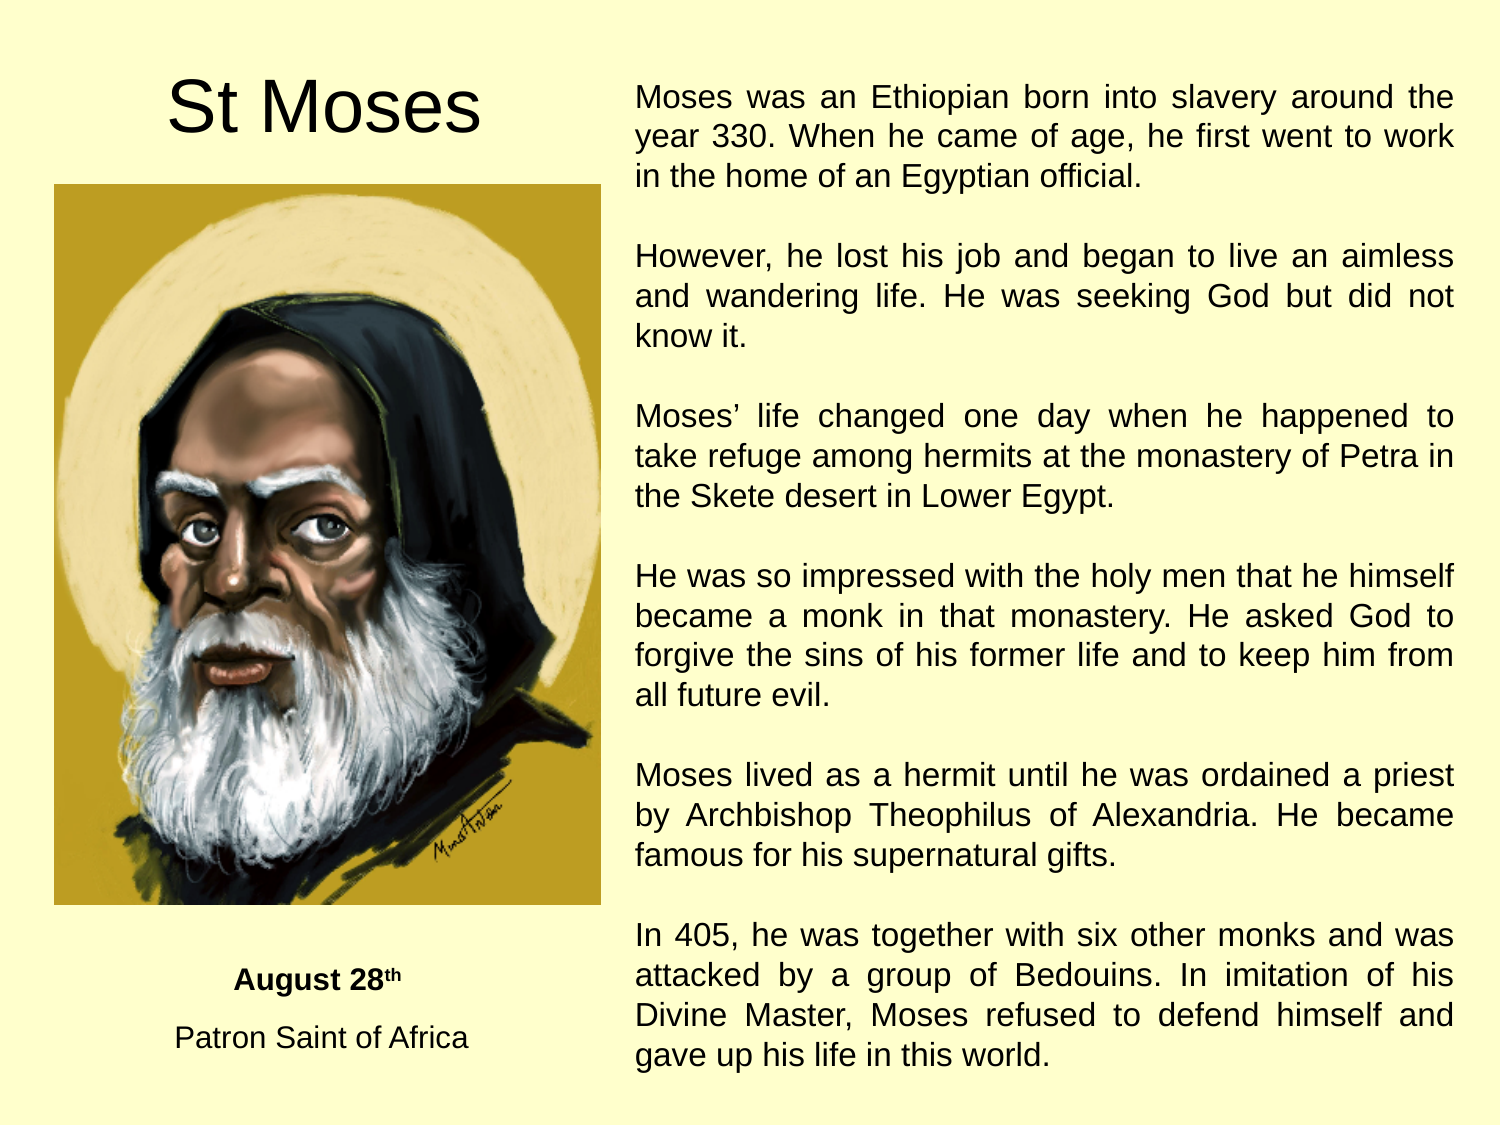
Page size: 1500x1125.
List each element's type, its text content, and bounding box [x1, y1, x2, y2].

text_box Moses was an Ethiopian born into slavery around the year 330. When he came of age, he first went to work in the home of an Egyptian official. However, he lost his job and began to live an aimless and wandering life. He was seeking God but did not know it. Moses’ life changed one day when he happened to take refuge among hermits at the monastery of Petra in the Skete desert in Lower Egypt. He was so impressed with the holy men that he himself became a monk in that monastery. He asked God to forgive the sins of his former life and to keep him from all future evil. Moses lived as a hermit until he was ordained a priest by Archbishop Theophilus of Alexandria. He became famous for his supernatural gifts. In 405, he was together with six other monks and was attacked by a group of Bedouins. In imitation of his Divine Master, Moses refused to defend himself and gave up his life in this world. [620, 29, 1471, 1116]
picture [54, 184, 601, 905]
title St Moses [47, 49, 603, 156]
text_box August 28th Patron Saint of Africa [79, 952, 564, 1062]
